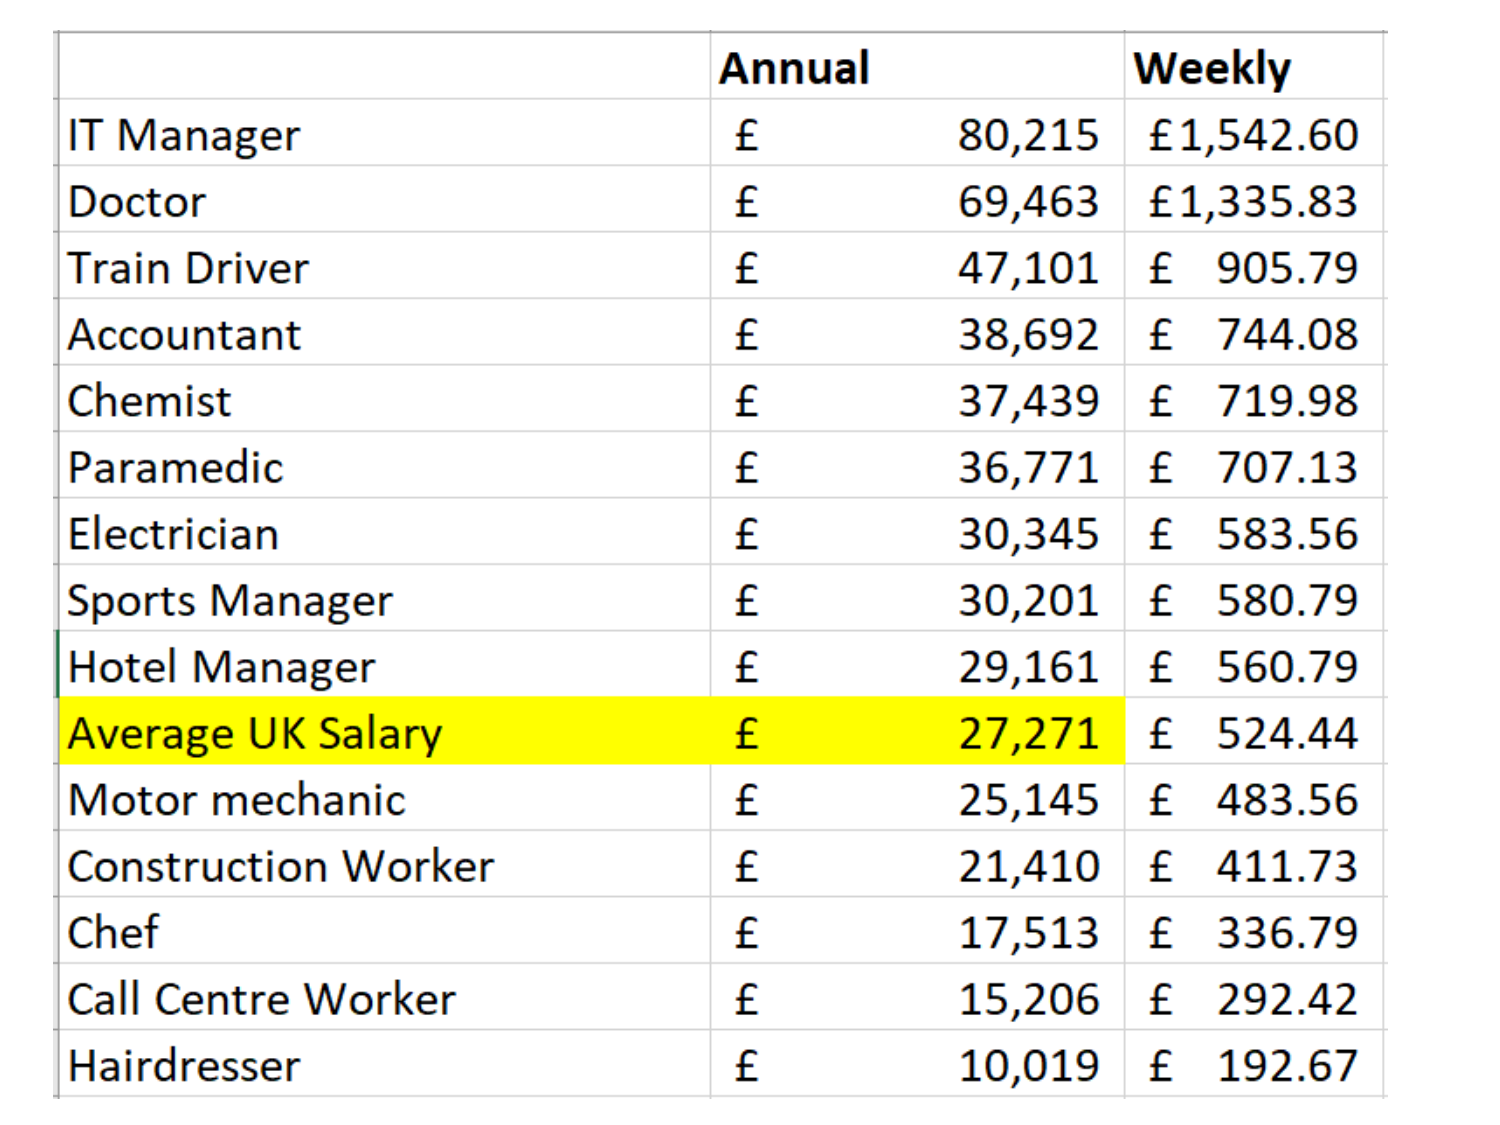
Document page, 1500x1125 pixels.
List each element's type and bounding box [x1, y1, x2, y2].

picture [52, 30, 1389, 1099]
